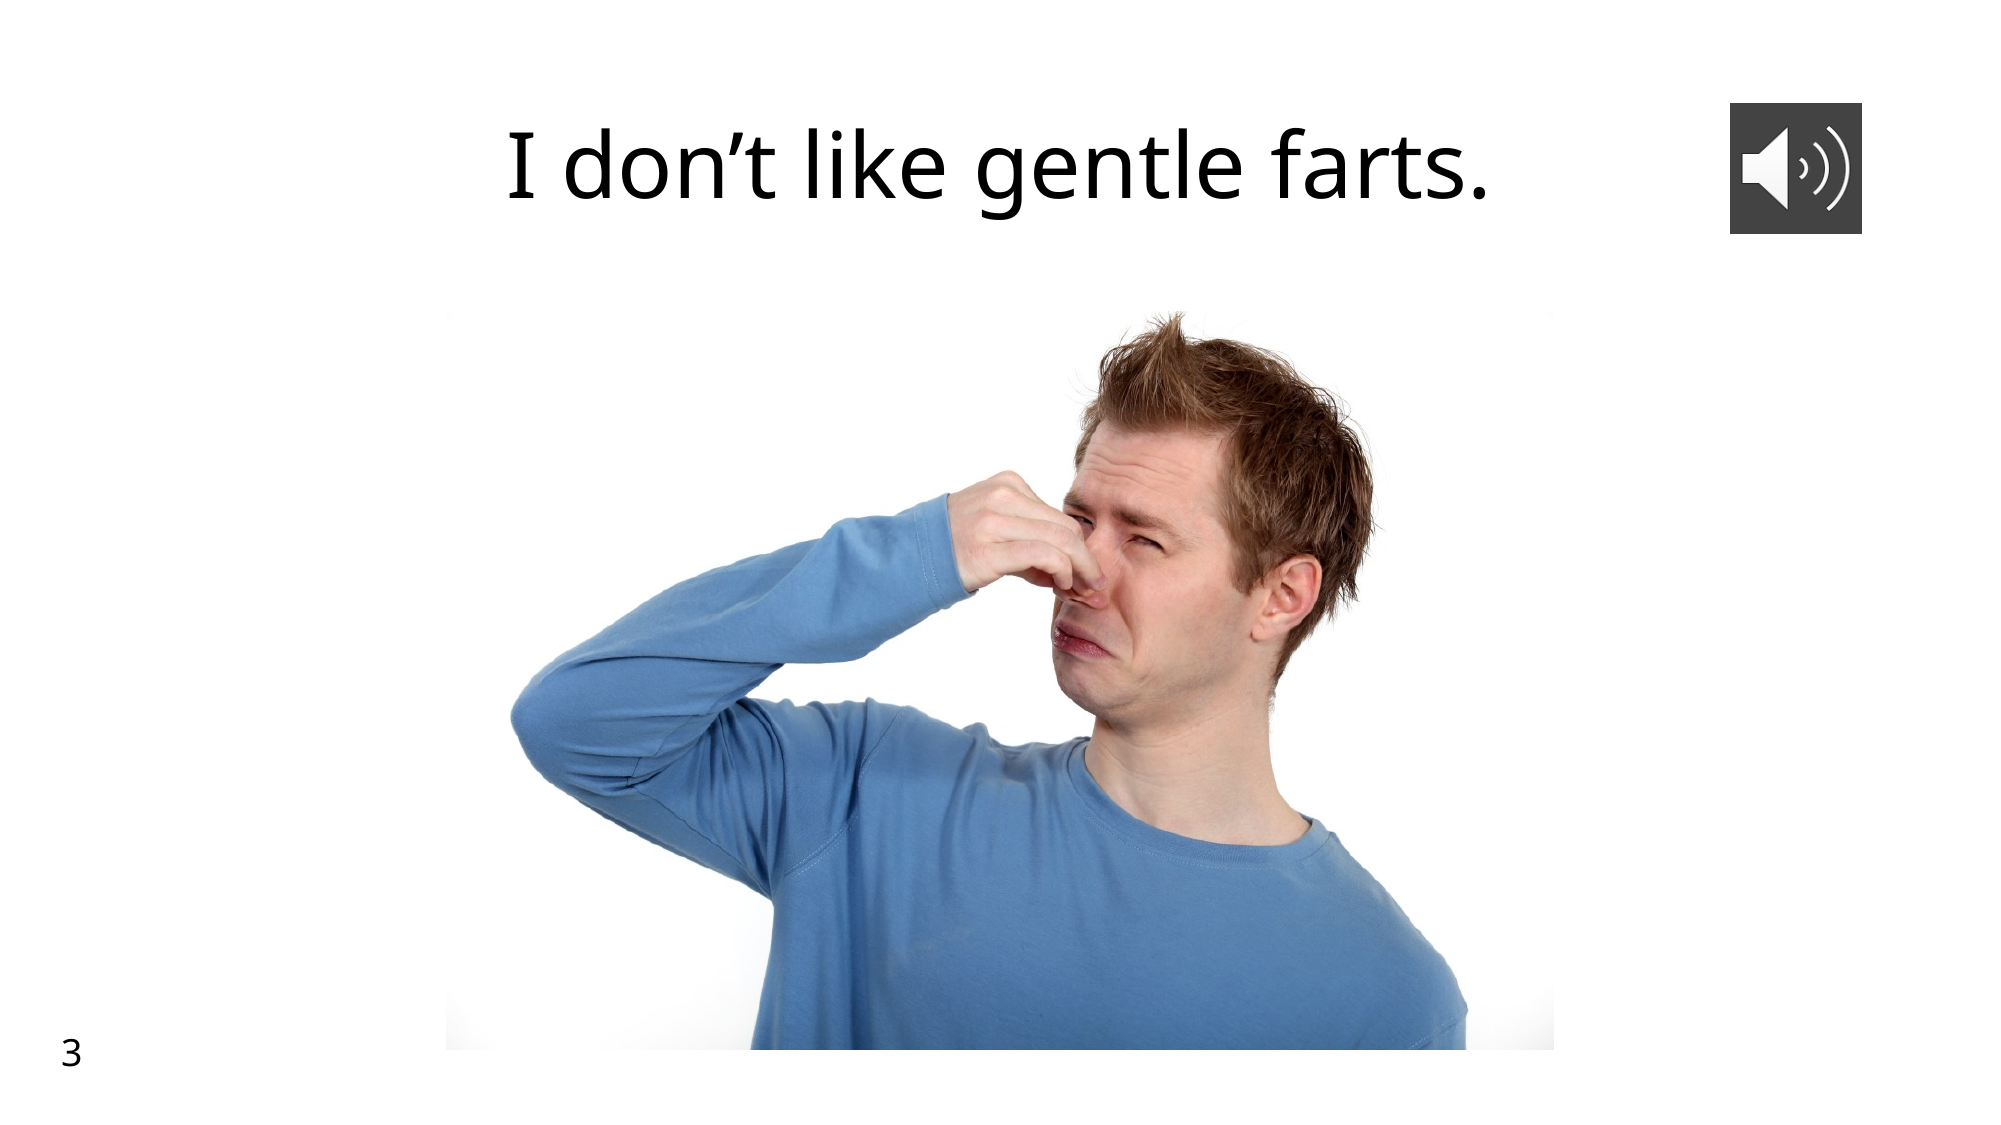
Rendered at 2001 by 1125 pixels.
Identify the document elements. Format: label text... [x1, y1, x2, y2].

title I don’t like gentle farts. [137, 59, 1863, 278]
text_box 3 [46, 1021, 98, 1081]
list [446, 311, 1554, 1050]
picture [1729, 101, 1863, 236]
